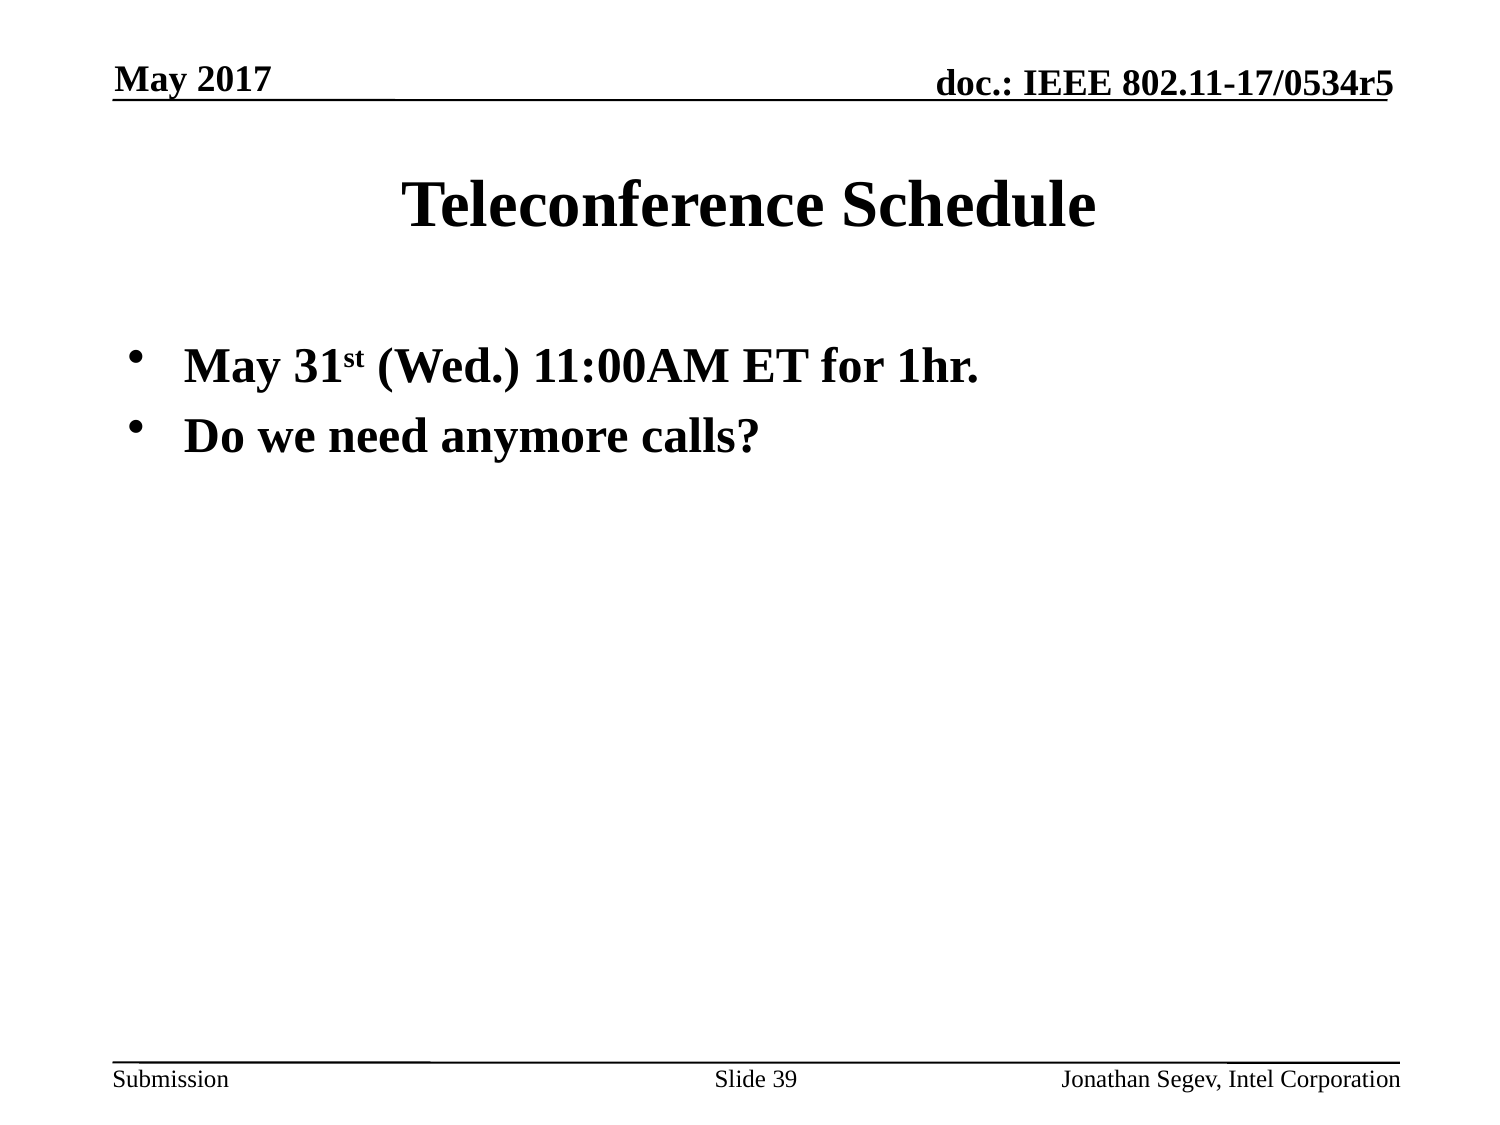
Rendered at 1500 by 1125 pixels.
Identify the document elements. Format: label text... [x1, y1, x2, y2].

title Teleconference Schedule [112, 112, 1388, 288]
slide_number Slide 39 [712, 1061, 800, 1123]
list May 31st (Wed.) 11:00AM ET for 1hr. Do we need anymore calls? [112, 324, 1388, 551]
footer Jonathan Segev, Intel Corporation [878, 1061, 1402, 1093]
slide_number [114, 54, 423, 100]
